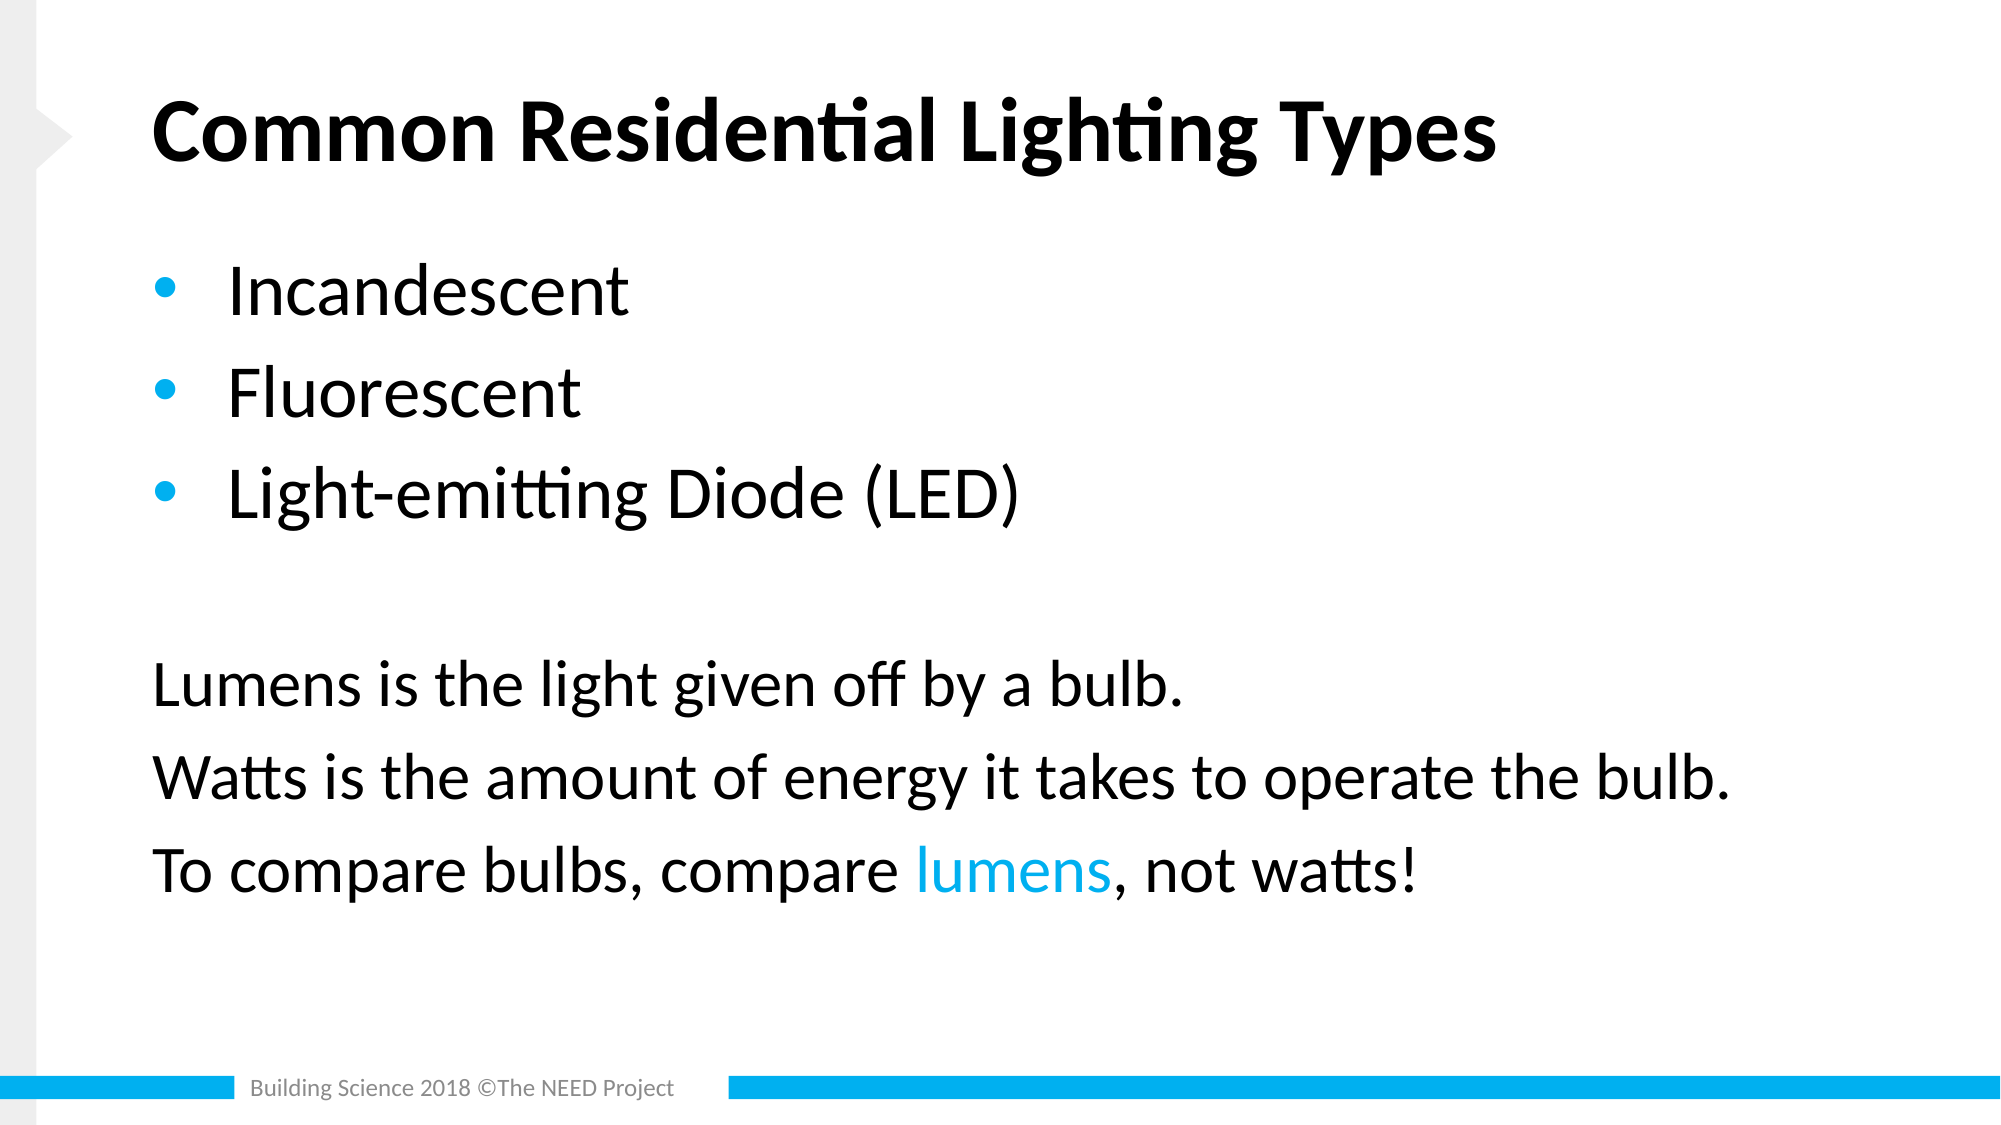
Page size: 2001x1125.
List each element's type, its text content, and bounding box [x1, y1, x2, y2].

list Incandescent Fluorescent Light-emitting Diode (LED) Lumens is the light given off by a bulb. Watts is the amount of energy it takes to operate the bulb. To compare bulbs, compare lumens, not watts! [137, 243, 1867, 977]
title Common Residential Lighting Types [137, 59, 1867, 204]
text_box Building Science 2018 ©The NEED Project [235, 1063, 697, 1109]
